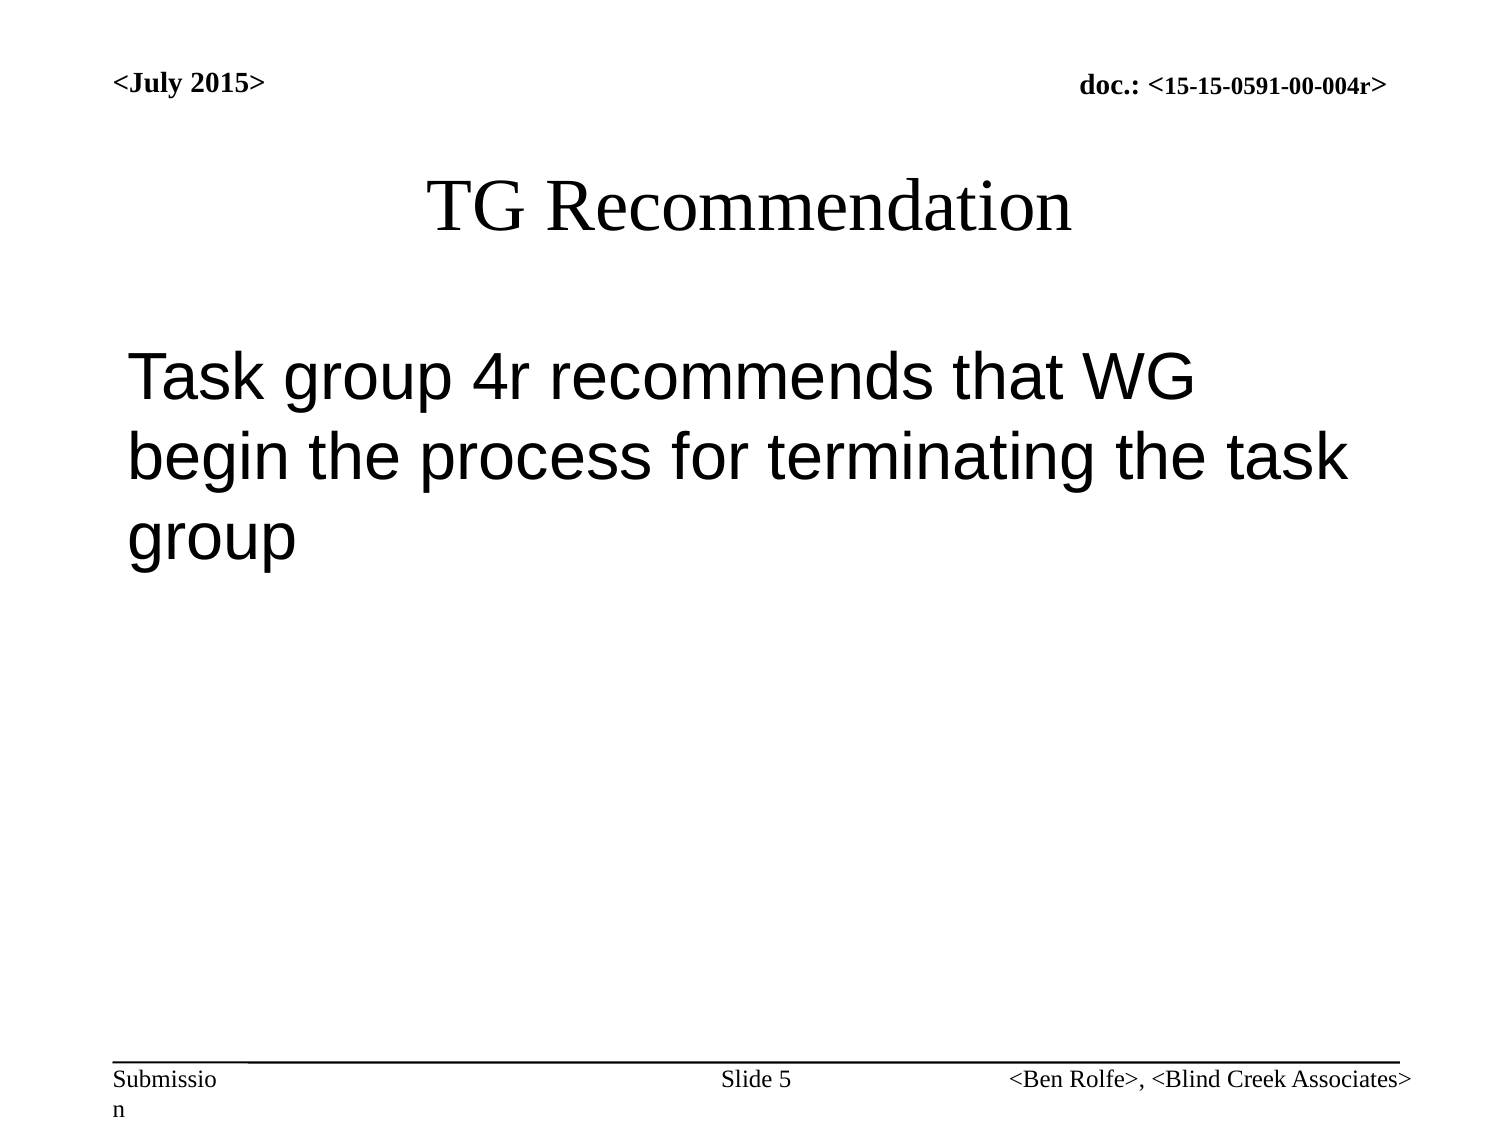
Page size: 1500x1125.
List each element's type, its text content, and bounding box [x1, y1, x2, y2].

list Task group 4r recommends that WG begin the process for terminating the task group [112, 324, 1388, 1000]
slide_number Slide 5 [712, 1061, 800, 1093]
title TG Recommendation [112, 112, 1388, 288]
footer <Ben Rolfe>, <Blind Creek Associates> [899, 1061, 1413, 1093]
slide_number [112, 62, 376, 99]
